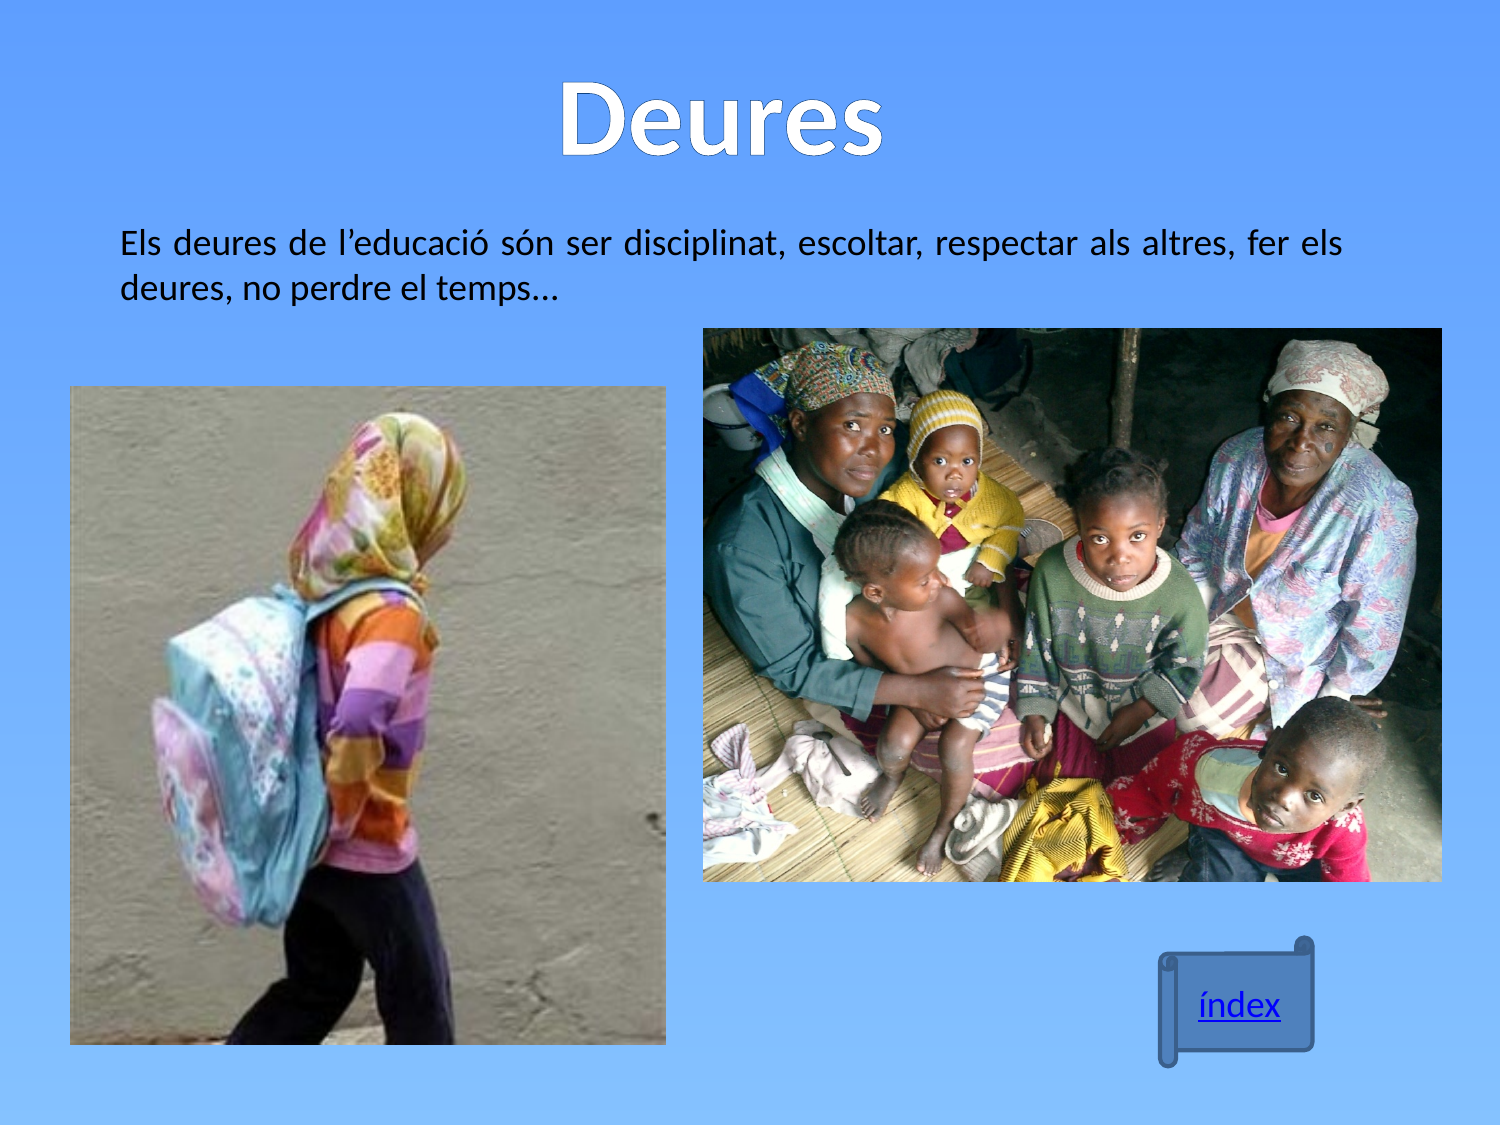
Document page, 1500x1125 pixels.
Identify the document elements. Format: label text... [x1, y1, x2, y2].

text_box Deures [445, 35, 996, 185]
picture [70, 386, 666, 1045]
picture [702, 327, 1442, 882]
text_box [1157, 935, 1315, 1069]
text_box Els deures de l’educació són ser disciplinat, escoltar, respectar als altres, fer els deures, no perdre el temps... [105, 210, 1360, 316]
text_box índex [1183, 972, 1325, 1033]
